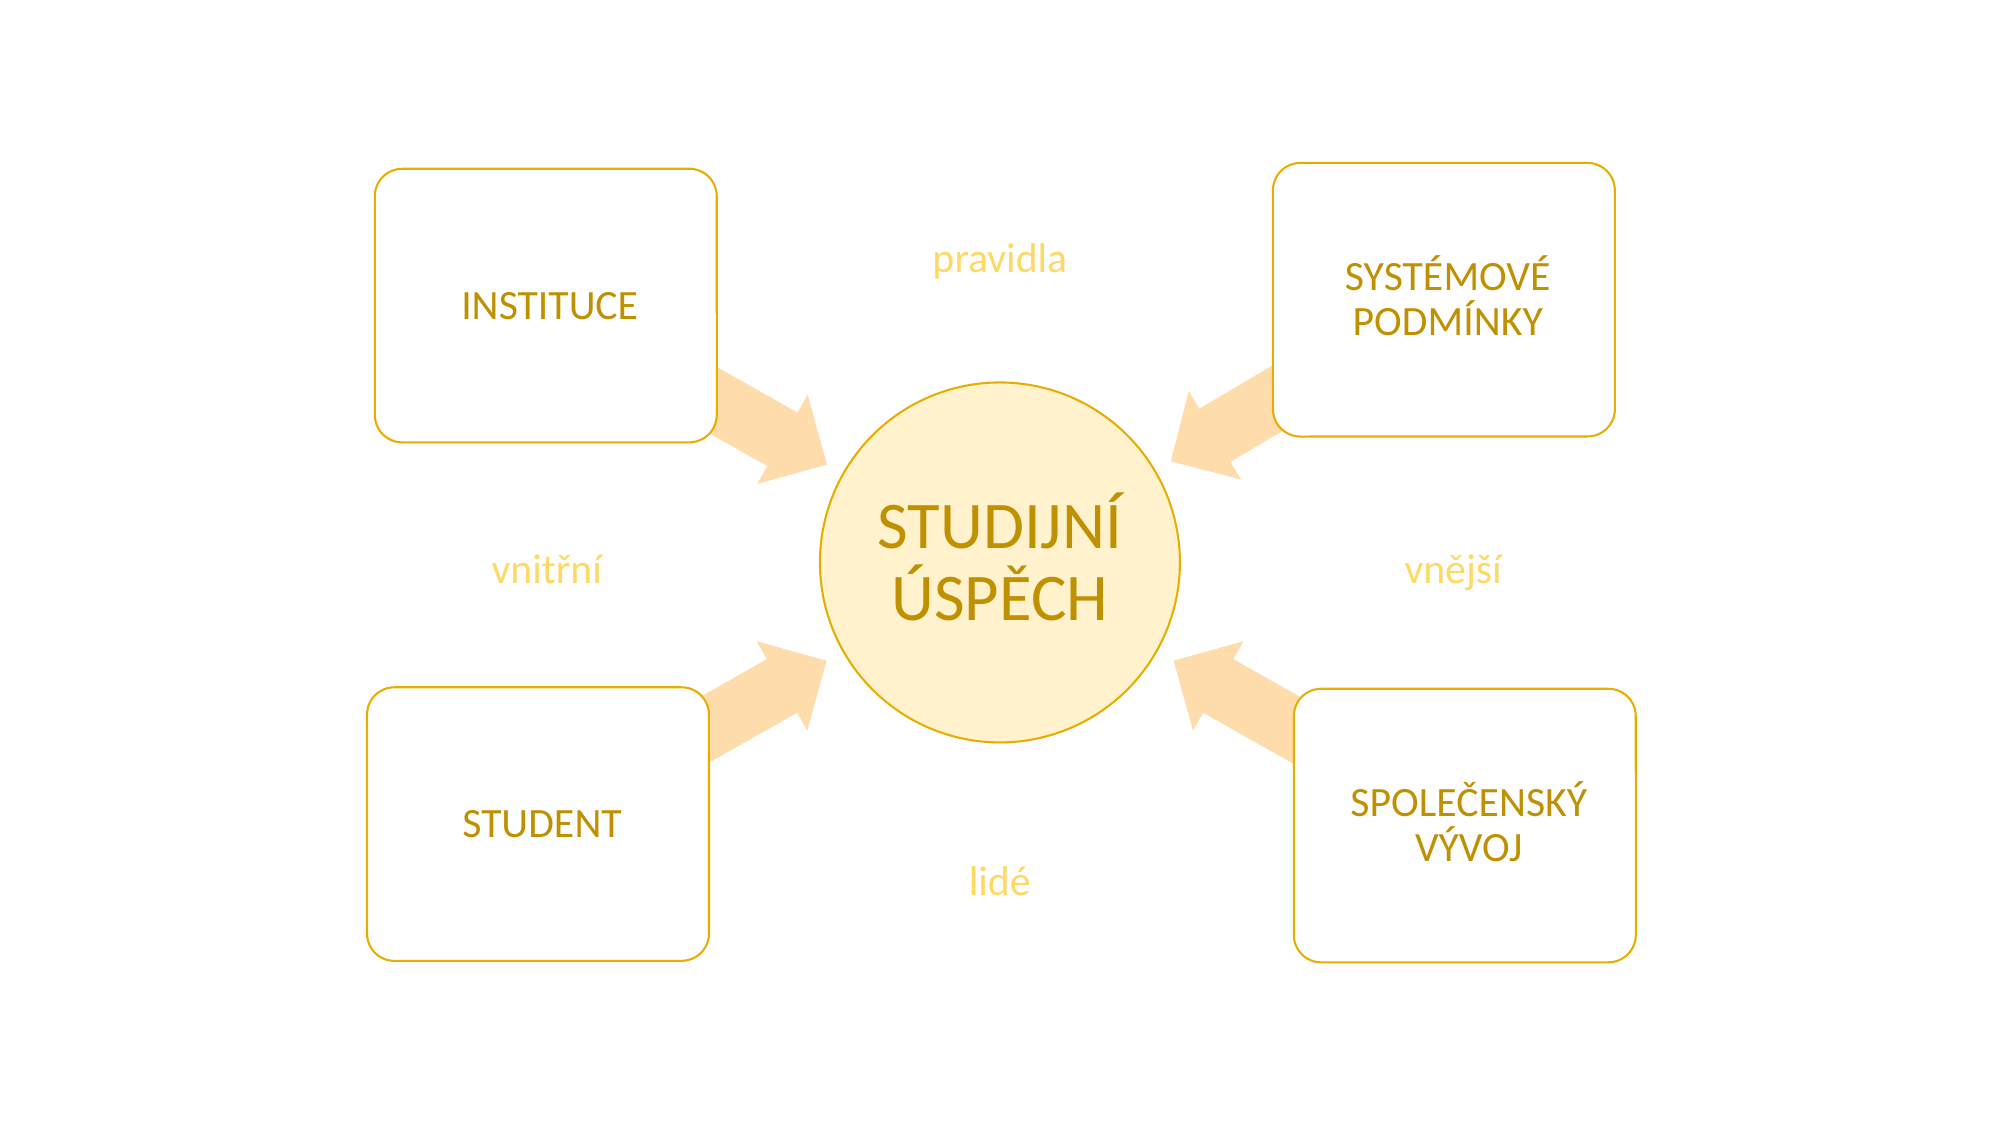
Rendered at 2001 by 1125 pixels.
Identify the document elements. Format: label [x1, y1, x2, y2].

text_box [333, 117, 1667, 1007]
